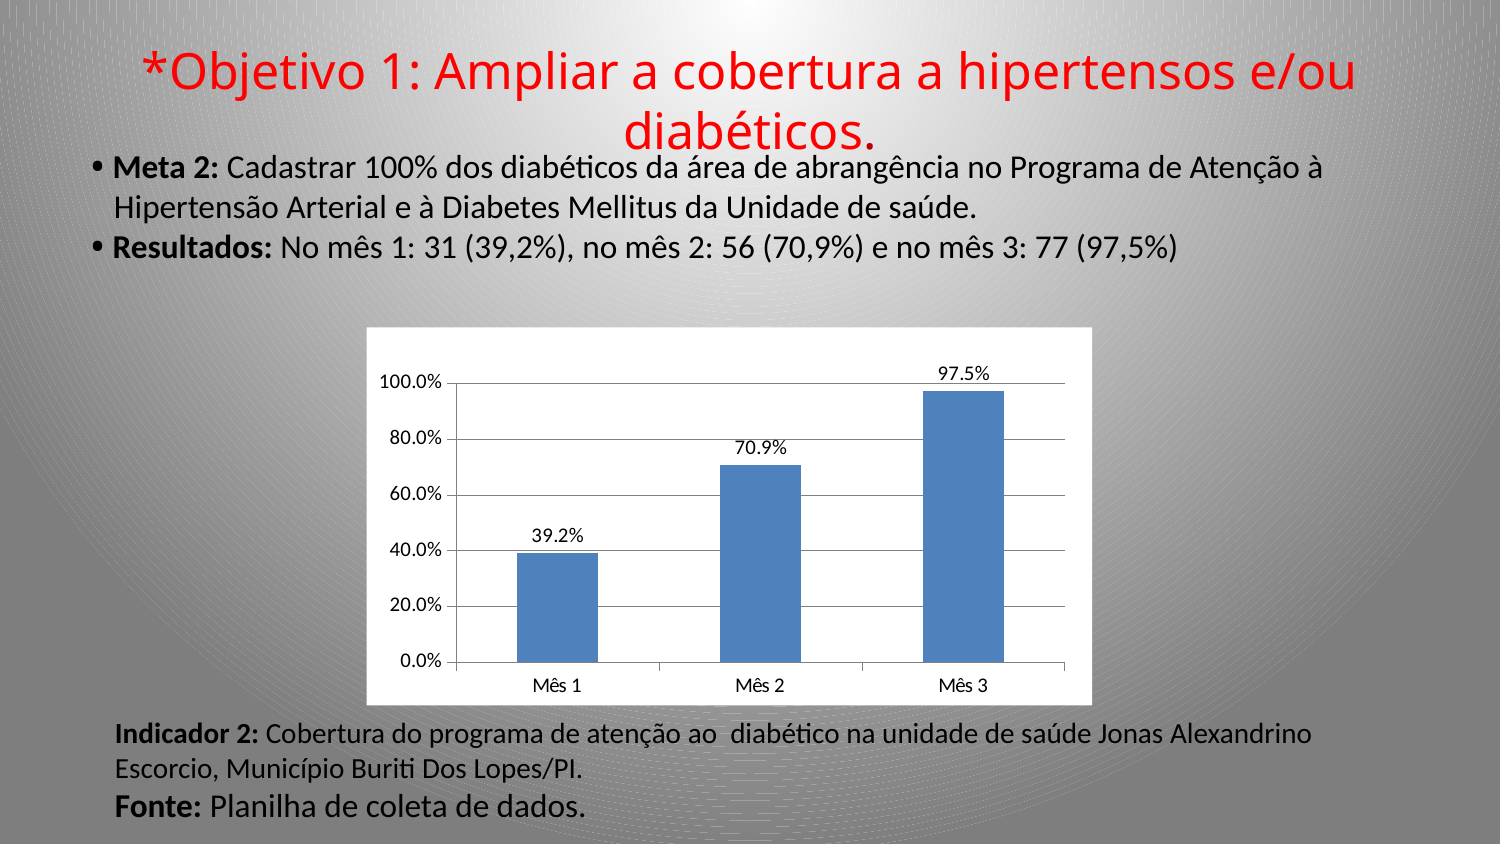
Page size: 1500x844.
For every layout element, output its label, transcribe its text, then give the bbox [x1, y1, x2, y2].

chart [366, 327, 1093, 706]
text_box *Objetivo 1: Ampliar a cobertura a hipertensos e/ou diabéticos. [0, 32, 1500, 167]
text_box Indicador 2: Cobertura do programa de atenção ao diabético na unidade de saúde Jonas Alexandrino Escorcio, Município Buriti Dos Lopes/PI. Fonte: Planilha de coleta de dados. [100, 706, 1436, 832]
text_box • Meta 2: Cadastrar 100% dos diabéticos da área de abrangência no Programa de Atenção à Hipertensão Arterial e à Diabetes Mellitus da Unidade de saúde. • Resultados: No mês 1: 31 (39,2%), no mês 2: 56 (70,9%) e no mês 3: 77 (97,5%) [76, 138, 1353, 408]
